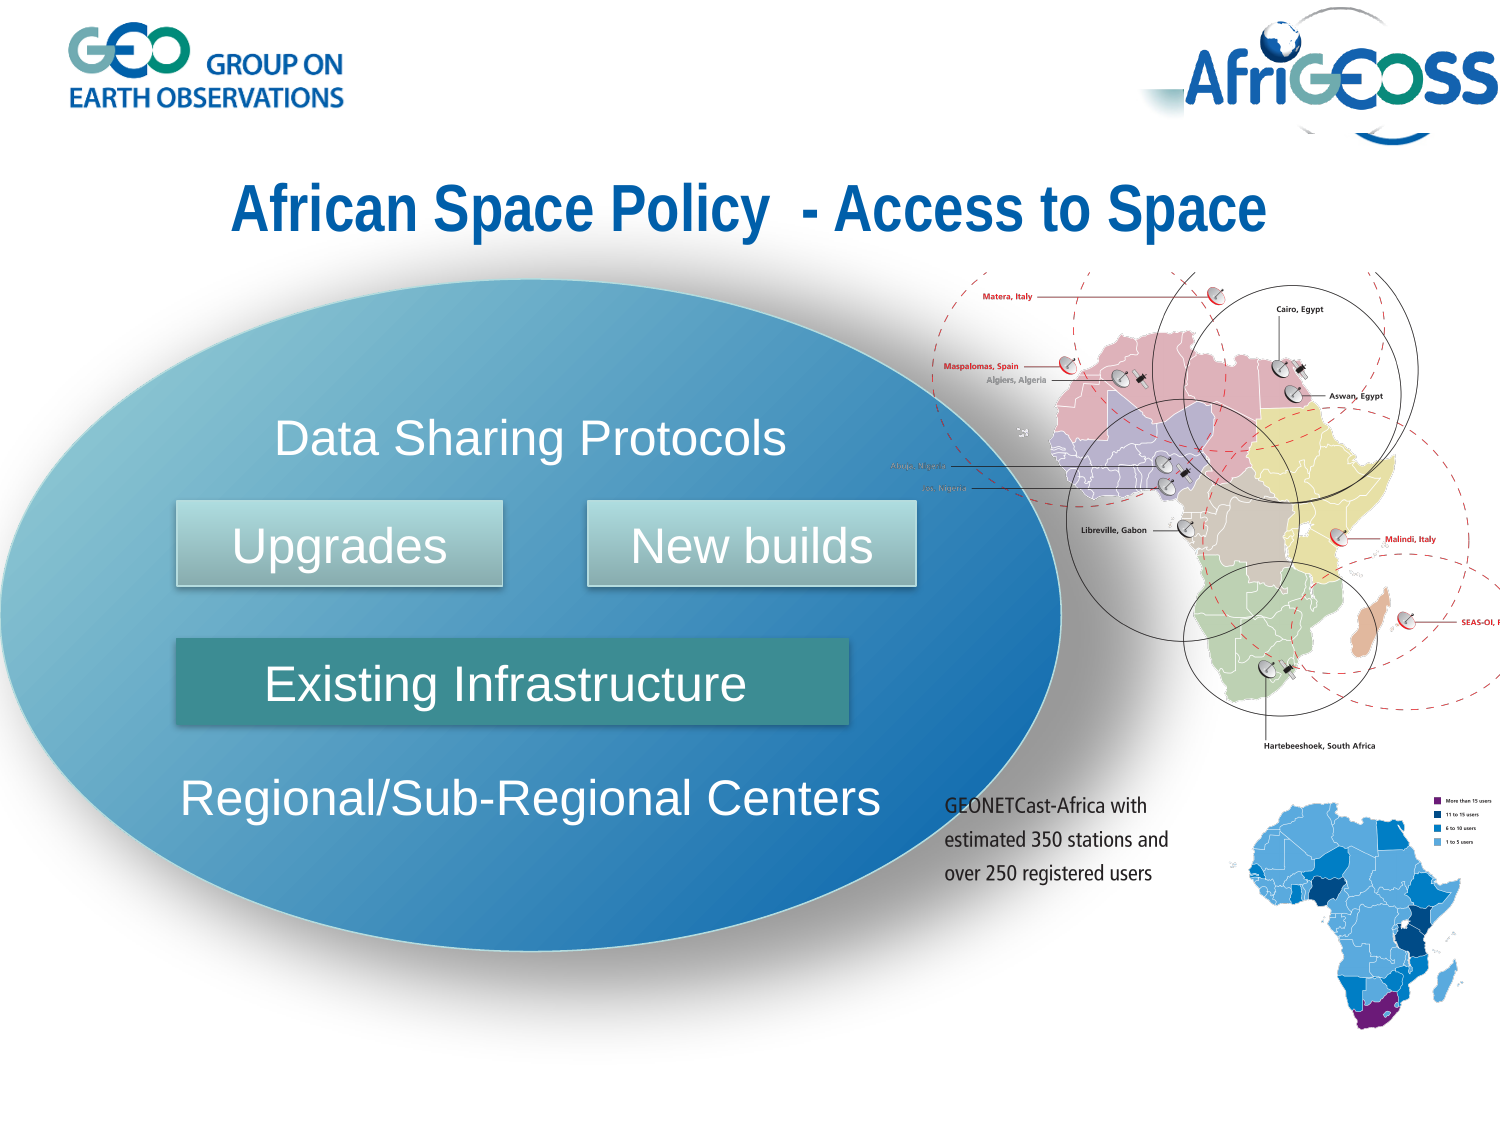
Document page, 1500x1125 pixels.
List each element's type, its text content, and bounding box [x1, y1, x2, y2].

text_box Existing Infrastructure [176, 638, 849, 725]
text_box Data Sharing Protocols Regional/Sub-Regional Centers [0, 278, 875, 953]
title African Space Policy - Access to Space [64, 145, 1436, 264]
text_box New builds [587, 500, 875, 587]
text_box Upgrades [176, 500, 503, 587]
picture [1, 0, 1500, 1121]
